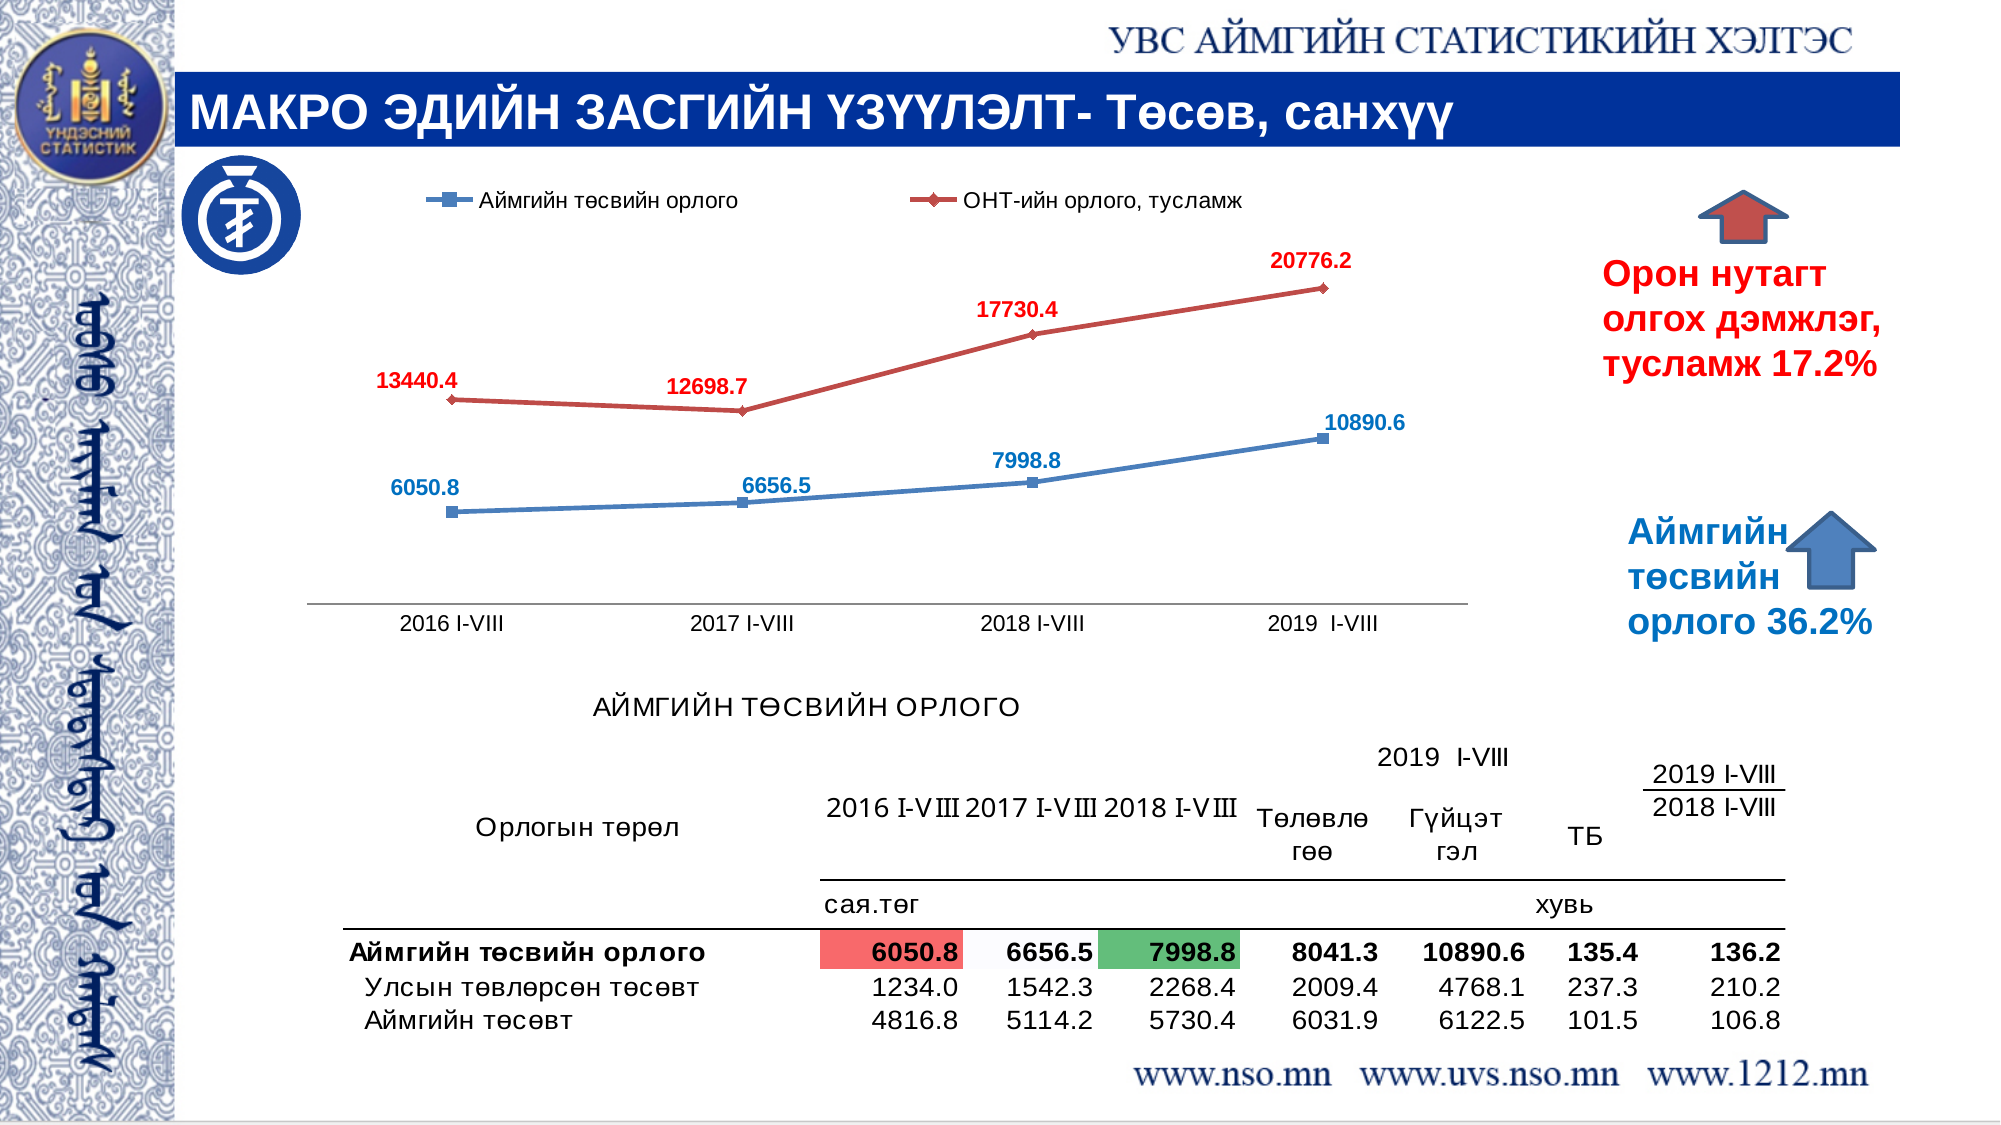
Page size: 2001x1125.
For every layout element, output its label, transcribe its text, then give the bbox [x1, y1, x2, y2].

picture [0, 0, 2001, 1125]
text_box Аймгийн төсвийн орлого 36.2% [1612, 499, 1925, 650]
text_box [1785, 510, 1877, 590]
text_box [342, 687, 1788, 1038]
text_box МАКРО ЭДИЙН ЗАСГИЙН ҮЗҮҮЛЭЛТ- Төсөв, санхүү [174, 71, 1900, 147]
chart [214, 151, 1488, 706]
text_box [1697, 189, 1790, 244]
text_box Орон нутагт олгох дэмжлэг, тусламж 17.2% [1587, 241, 1913, 392]
